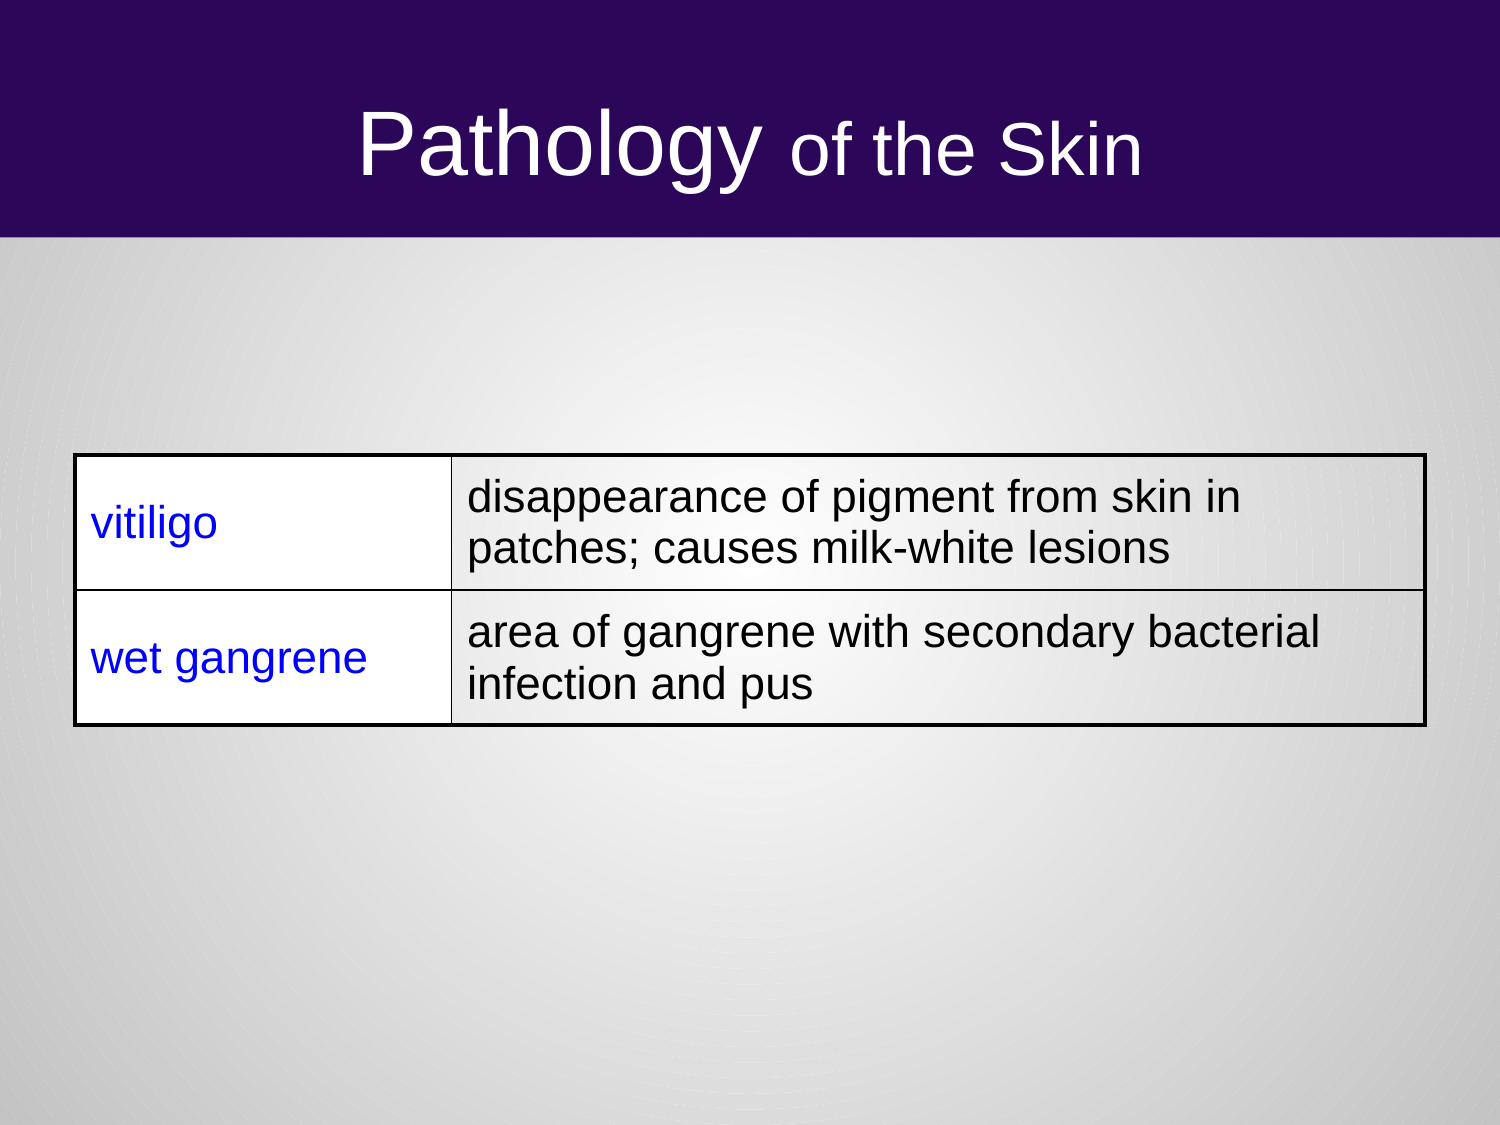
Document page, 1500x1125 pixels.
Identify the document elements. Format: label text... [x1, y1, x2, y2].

table_header vitiligo [77, 457, 451, 589]
table_cell area of gangrene with secondary bacterial infection and pus [452, 591, 1423, 723]
table_header disappearance of pigment from skin in patches; causes milk-white lesions [452, 457, 1423, 589]
title Pathology of the Skin [75, 45, 1425, 233]
table_cell wet gangrene [77, 591, 451, 723]
